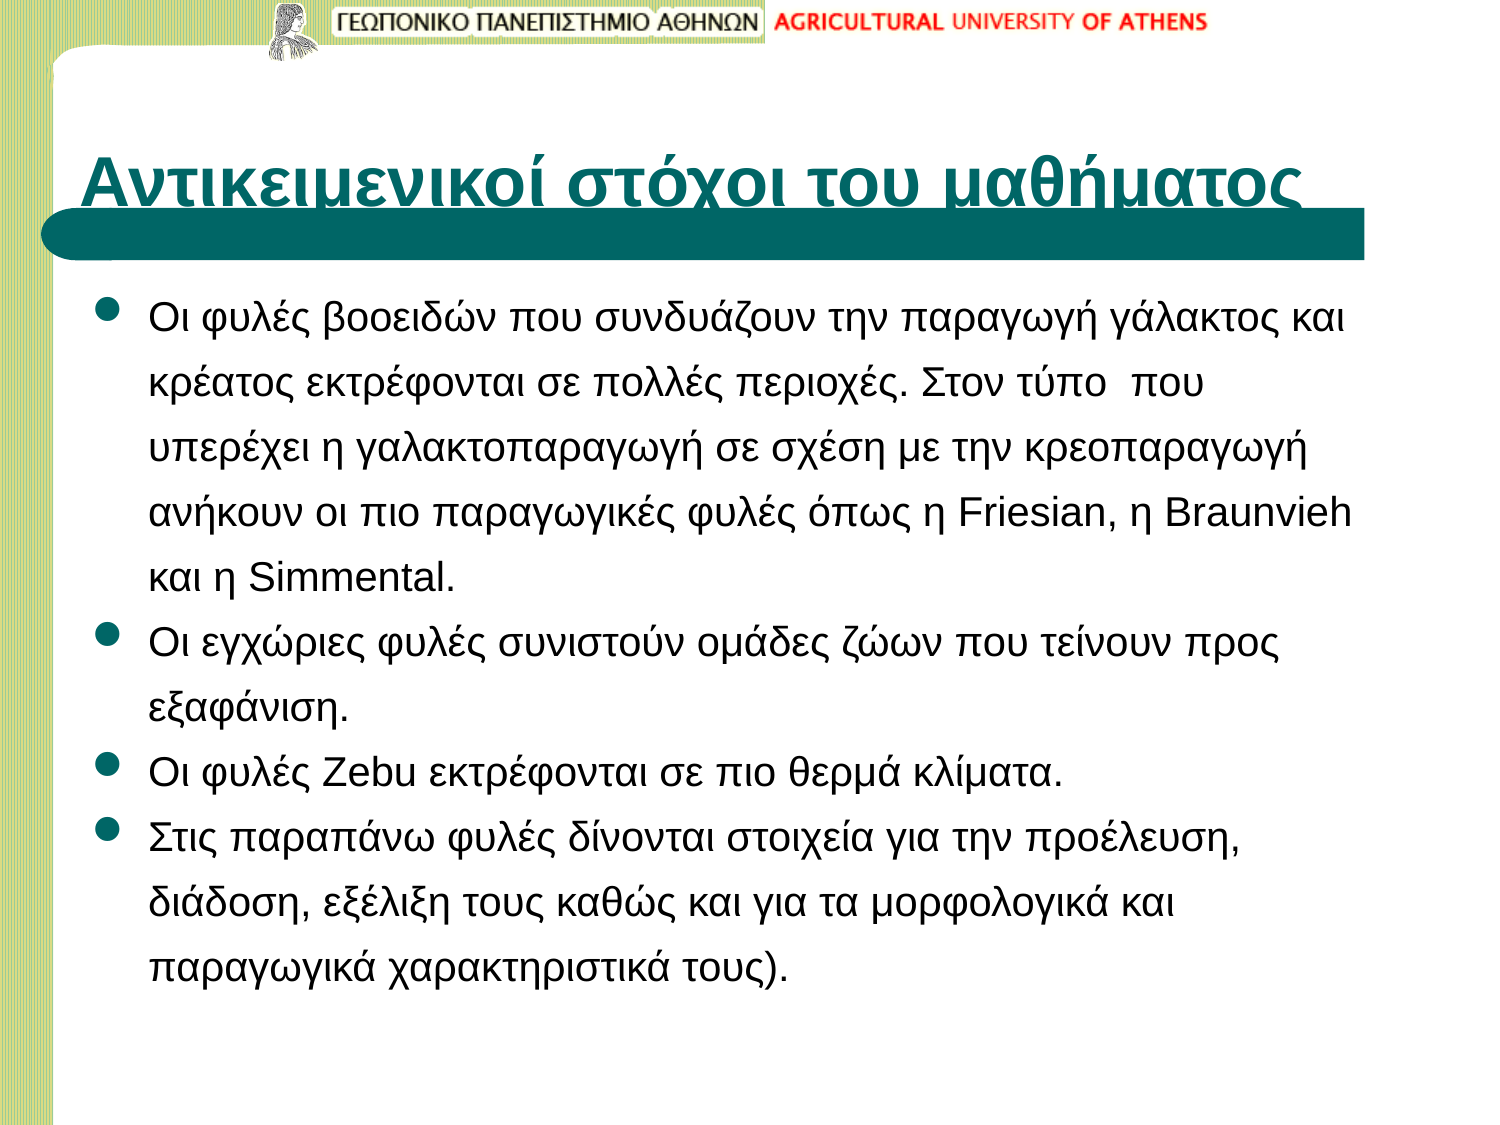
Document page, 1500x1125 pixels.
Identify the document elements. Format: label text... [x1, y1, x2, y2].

picture [269, 0, 1228, 61]
list Οι φυλές βοοειδών που συνδυάζουν την παραγωγή γάλακτος και κρέατος εκτρέφονται σε πολλές περιοχές. Στον τύπο που υπερέχει η γαλακτοπαραγωγή σε σχέση με την κρεοπαραγωγή ανήκουν οι πιο παραγωγικές φυλές όπως η Friesian, η Braunvieh και η Simmental. Oι εγχώριες φυλές συνιστούν ομάδες ζώων που τείνουν προς εξαφάνιση. Οι φυλές Zebu εκτρέφονται σε πιο θερμά κλίματα. Στις παραπάνω φυλές δίνονται στοιχεία για την προέλευση, διάδοση, εξέλιξη τους καθώς και για τα μορφολογικά και παραγωγικά χαρακτηριστικά τους). [76, 266, 1389, 1083]
title Αντικειμενικοί στόχοι του μαθήματος [64, 71, 1366, 230]
